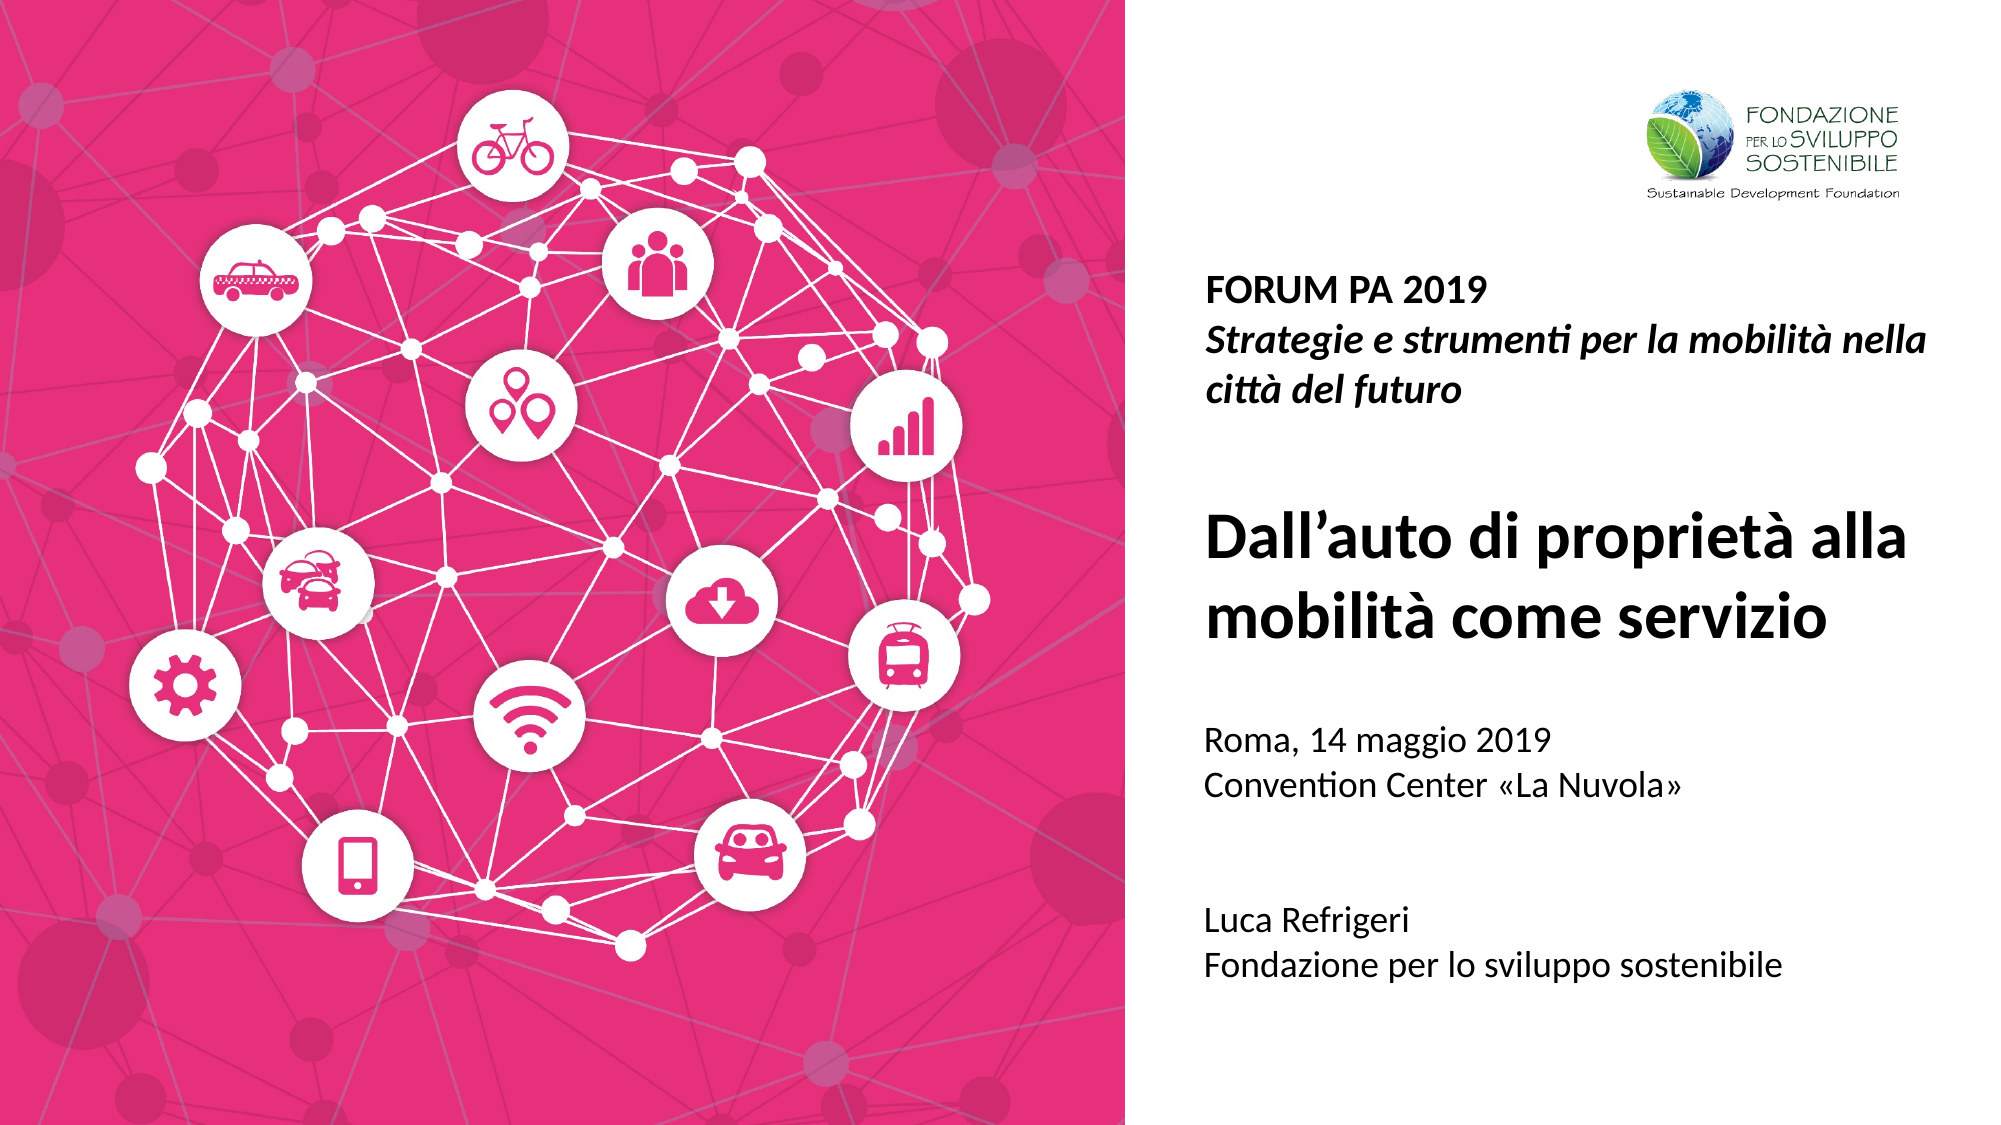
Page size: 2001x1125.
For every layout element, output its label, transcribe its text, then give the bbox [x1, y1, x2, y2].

picture [0, 0, 1125, 1125]
text_box FORUM PA 2019 Strategie e strumenti per la mobilità nella città del futuro Dall’auto di proprietà alla mobilità come servizio [1191, 253, 2000, 659]
text_box Roma, 14 maggio 2019 Convention Center «La Nuvola» Luca Refrigeri Fondazione per lo sviluppo sostenibile [1189, 617, 1887, 993]
picture [1641, 78, 1903, 210]
